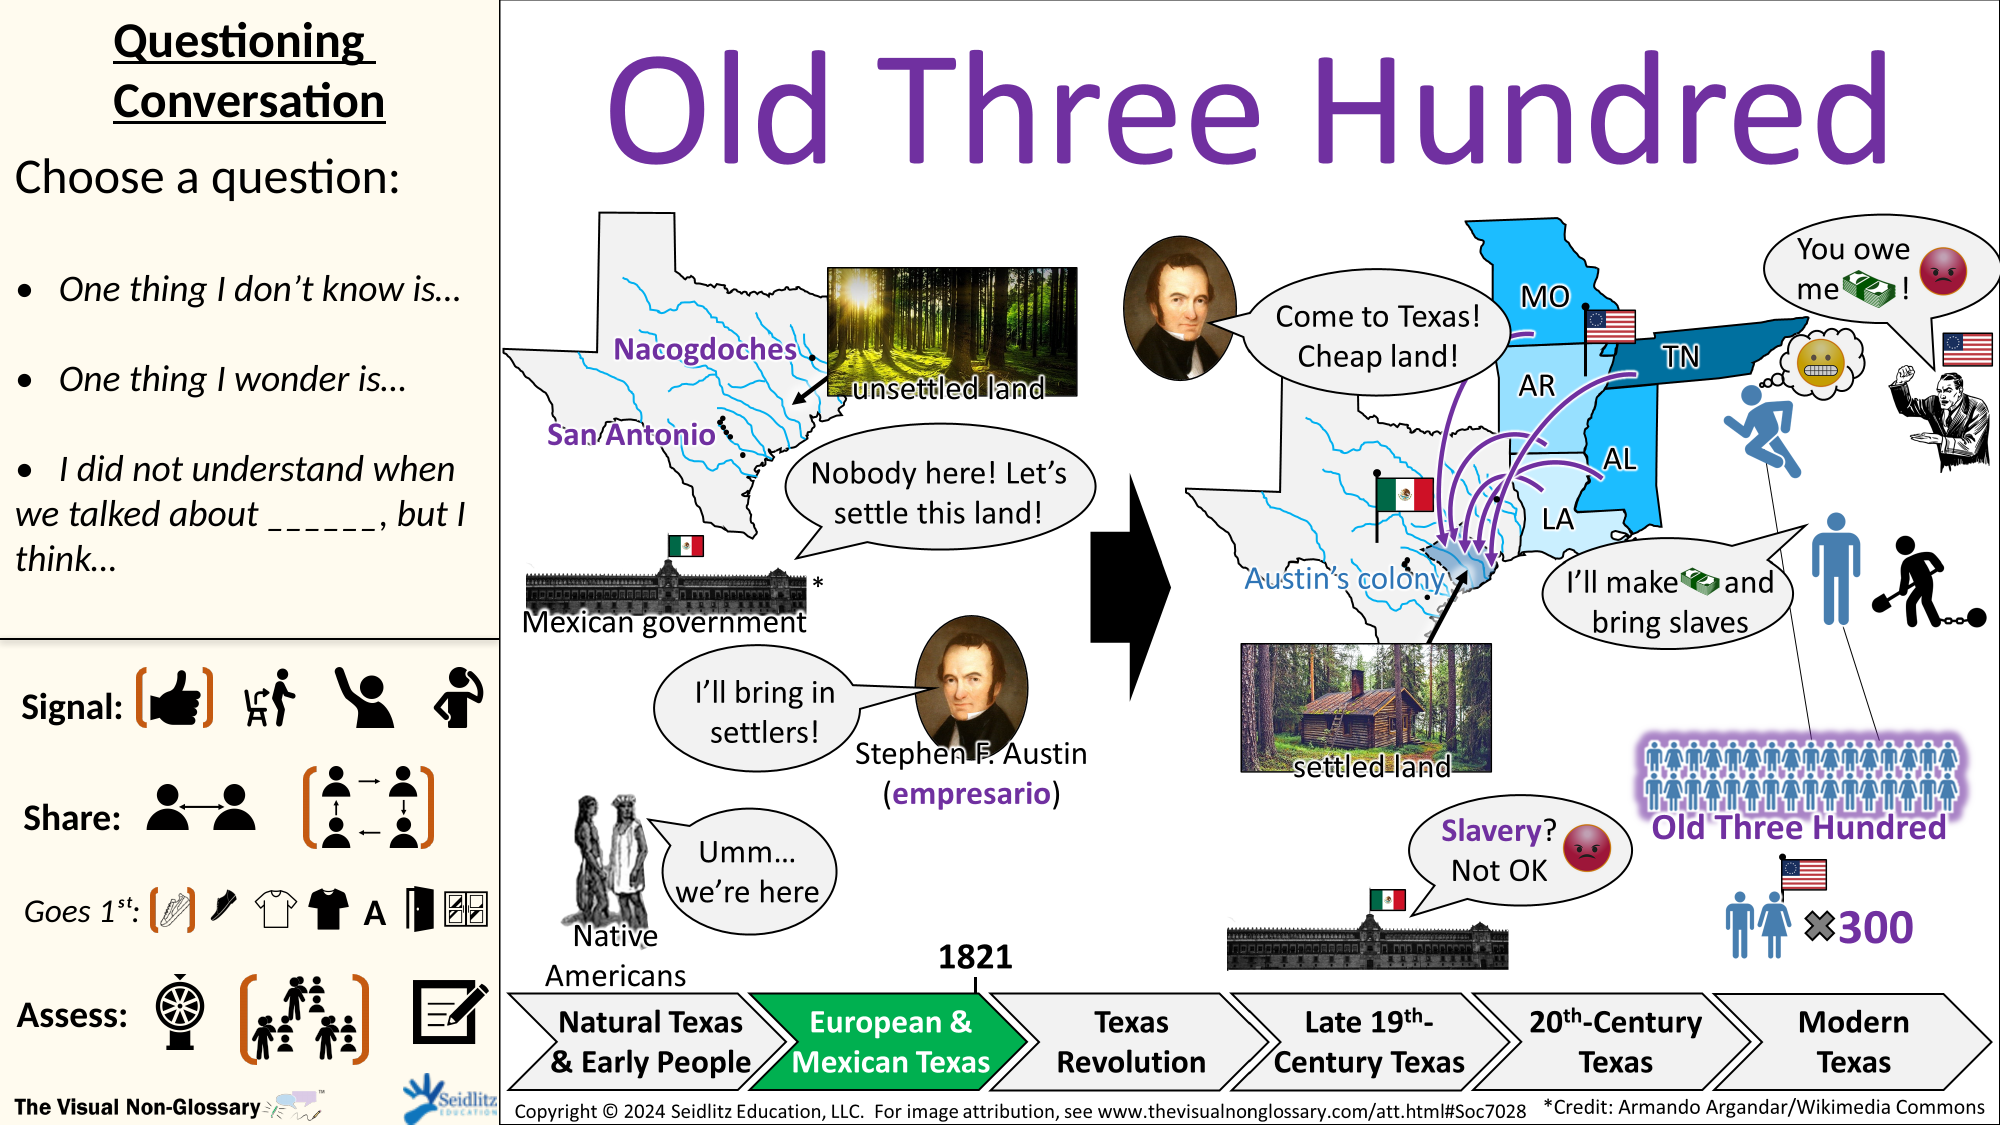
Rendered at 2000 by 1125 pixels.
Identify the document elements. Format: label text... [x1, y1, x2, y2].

picture [136, 667, 214, 728]
picture [202, 886, 241, 925]
picture [302, 766, 434, 850]
text_box A [348, 880, 402, 941]
picture [239, 667, 301, 728]
picture [499, 0, 2000, 1125]
text_box Questioning Conversation [98, 0, 401, 135]
picture [428, 667, 490, 728]
text_box Assess: [1, 982, 137, 1043]
picture [253, 886, 299, 932]
picture [305, 886, 352, 932]
picture [334, 667, 395, 728]
picture [397, 886, 490, 932]
picture [149, 886, 196, 934]
text_box • One thing I don’t know is… • One thing I wonder is… • I did not understand when we talked about ______, but I think… [0, 211, 494, 587]
text_box Signal: [6, 674, 136, 735]
text_box Choose a question: [0, 135, 494, 211]
text_box Share: [8, 785, 137, 846]
picture [142, 974, 218, 1051]
picture [145, 784, 257, 830]
picture [0, 1084, 328, 1125]
picture [403, 1073, 497, 1125]
picture [239, 974, 370, 1066]
text_box Goes 1ˢᵗ: [9, 881, 156, 937]
picture [413, 974, 490, 1051]
